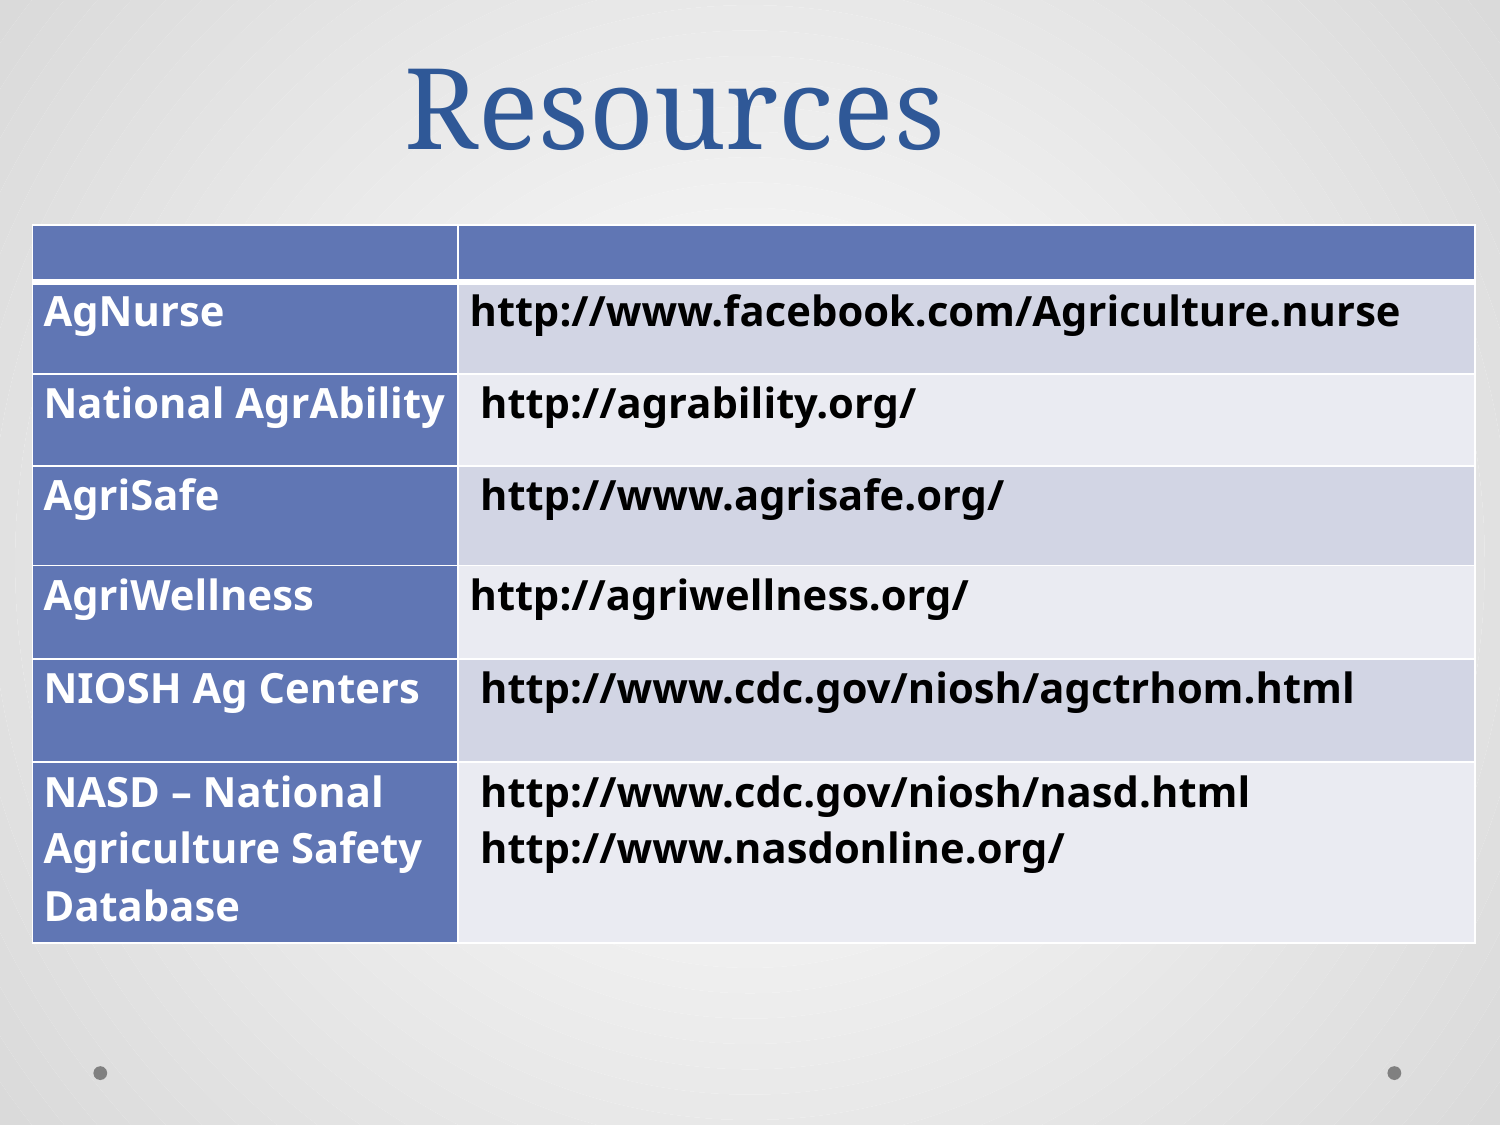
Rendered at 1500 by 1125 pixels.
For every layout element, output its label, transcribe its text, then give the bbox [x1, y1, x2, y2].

table_cell http://agrability.org/ [459, 375, 1474, 465]
table_cell http://www.cdc.gov/niosh/nasd.html http://www.nasdonline.org/ [459, 763, 1474, 942]
table_cell AgriWellness [33, 566, 457, 658]
table_header [33, 226, 457, 279]
table_cell NIOSH Ag Centers [33, 660, 457, 761]
table_header [459, 226, 1474, 279]
table_cell AgNurse [33, 285, 457, 373]
table_cell http://agriwellness.org/ [459, 566, 1474, 658]
table_cell National AgrAbility [33, 375, 457, 465]
table_cell http://www.agrisafe.org/ [459, 467, 1474, 565]
table_cell NASD – National Agriculture Safety Database [33, 763, 457, 942]
title Resources [50, 24, 1300, 180]
table_cell http://www.facebook.com/Agriculture.nurse [459, 285, 1474, 373]
table_cell http://www.cdc.gov/niosh/agctrhom.html [459, 660, 1474, 761]
table_cell AgriSafe [33, 467, 457, 565]
